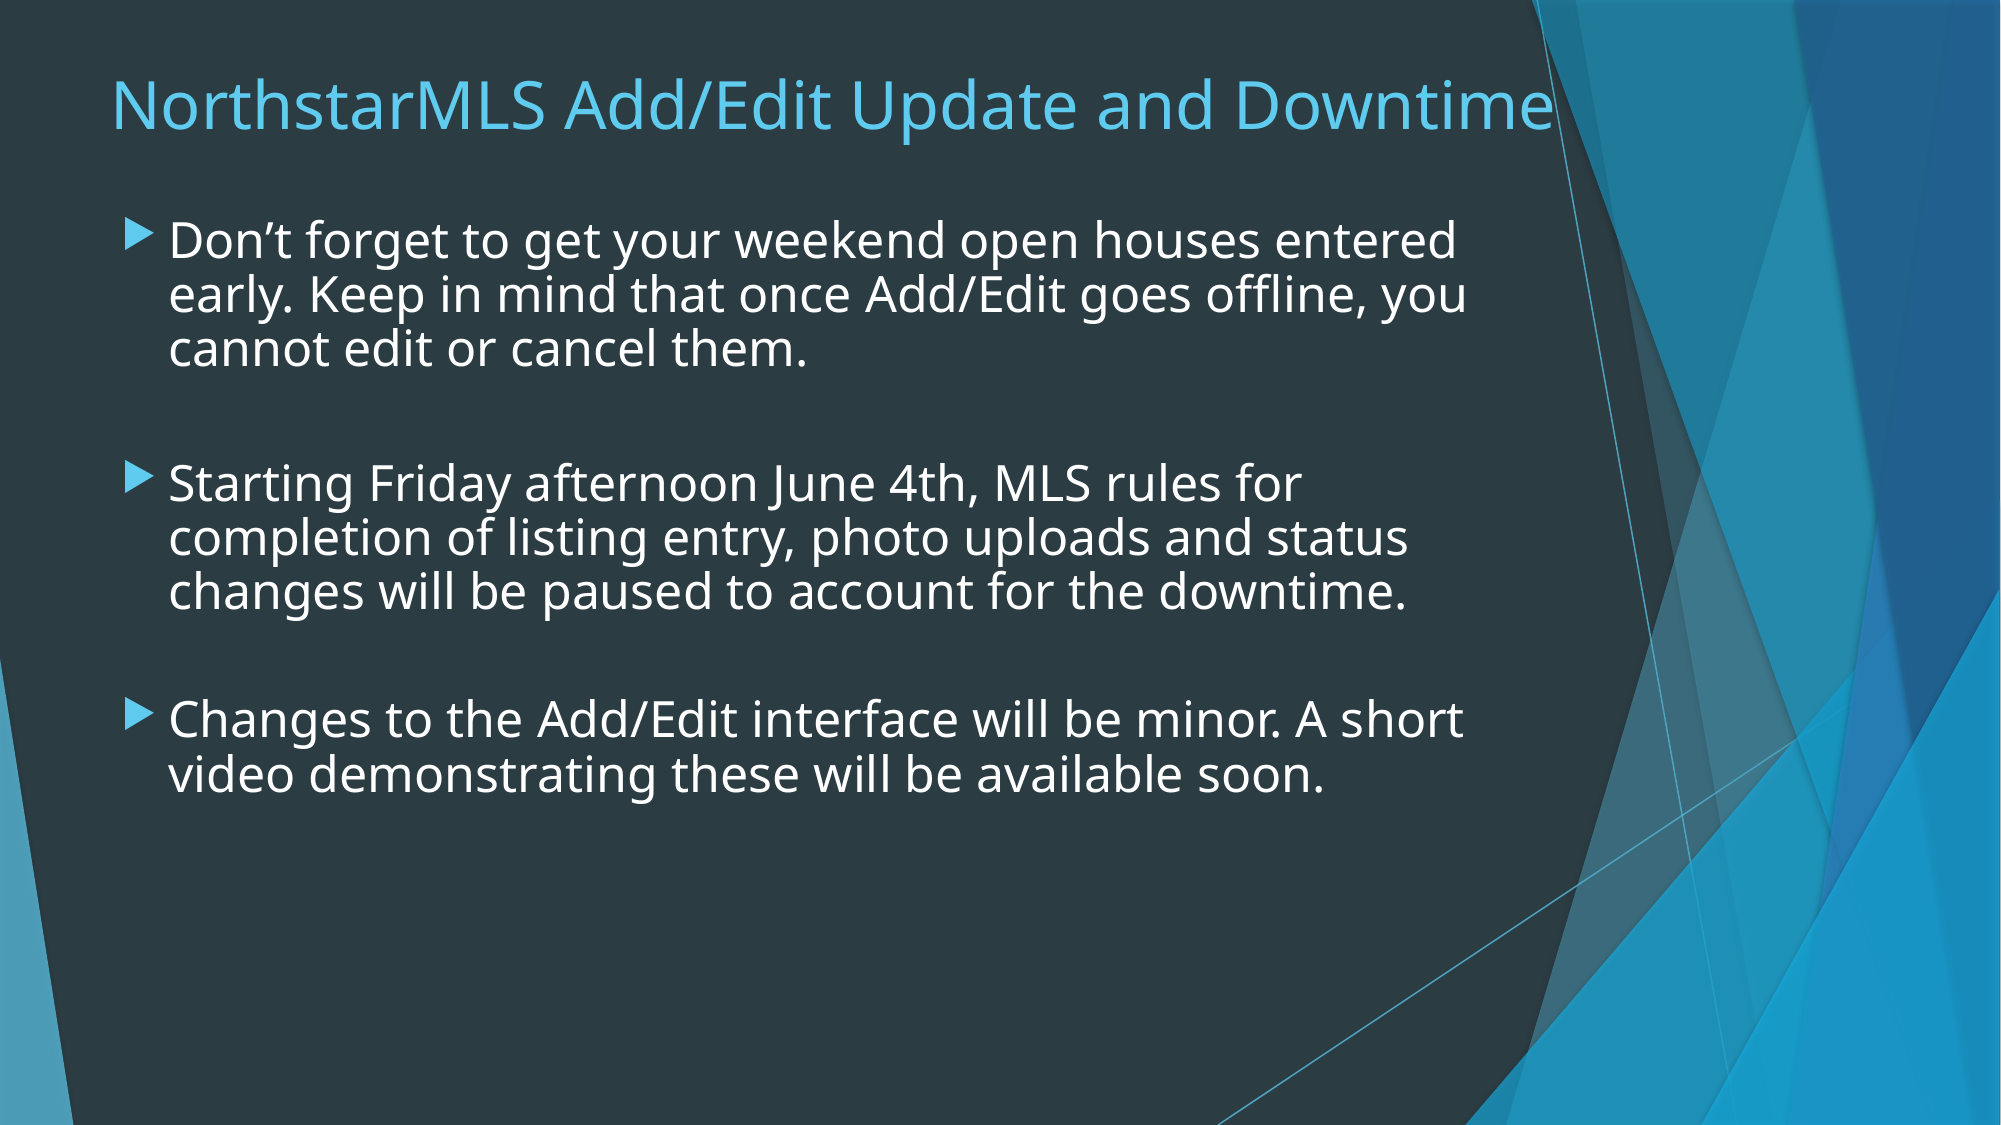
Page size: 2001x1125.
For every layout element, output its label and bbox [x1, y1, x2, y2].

text_box [0, 0, 2000, 1125]
